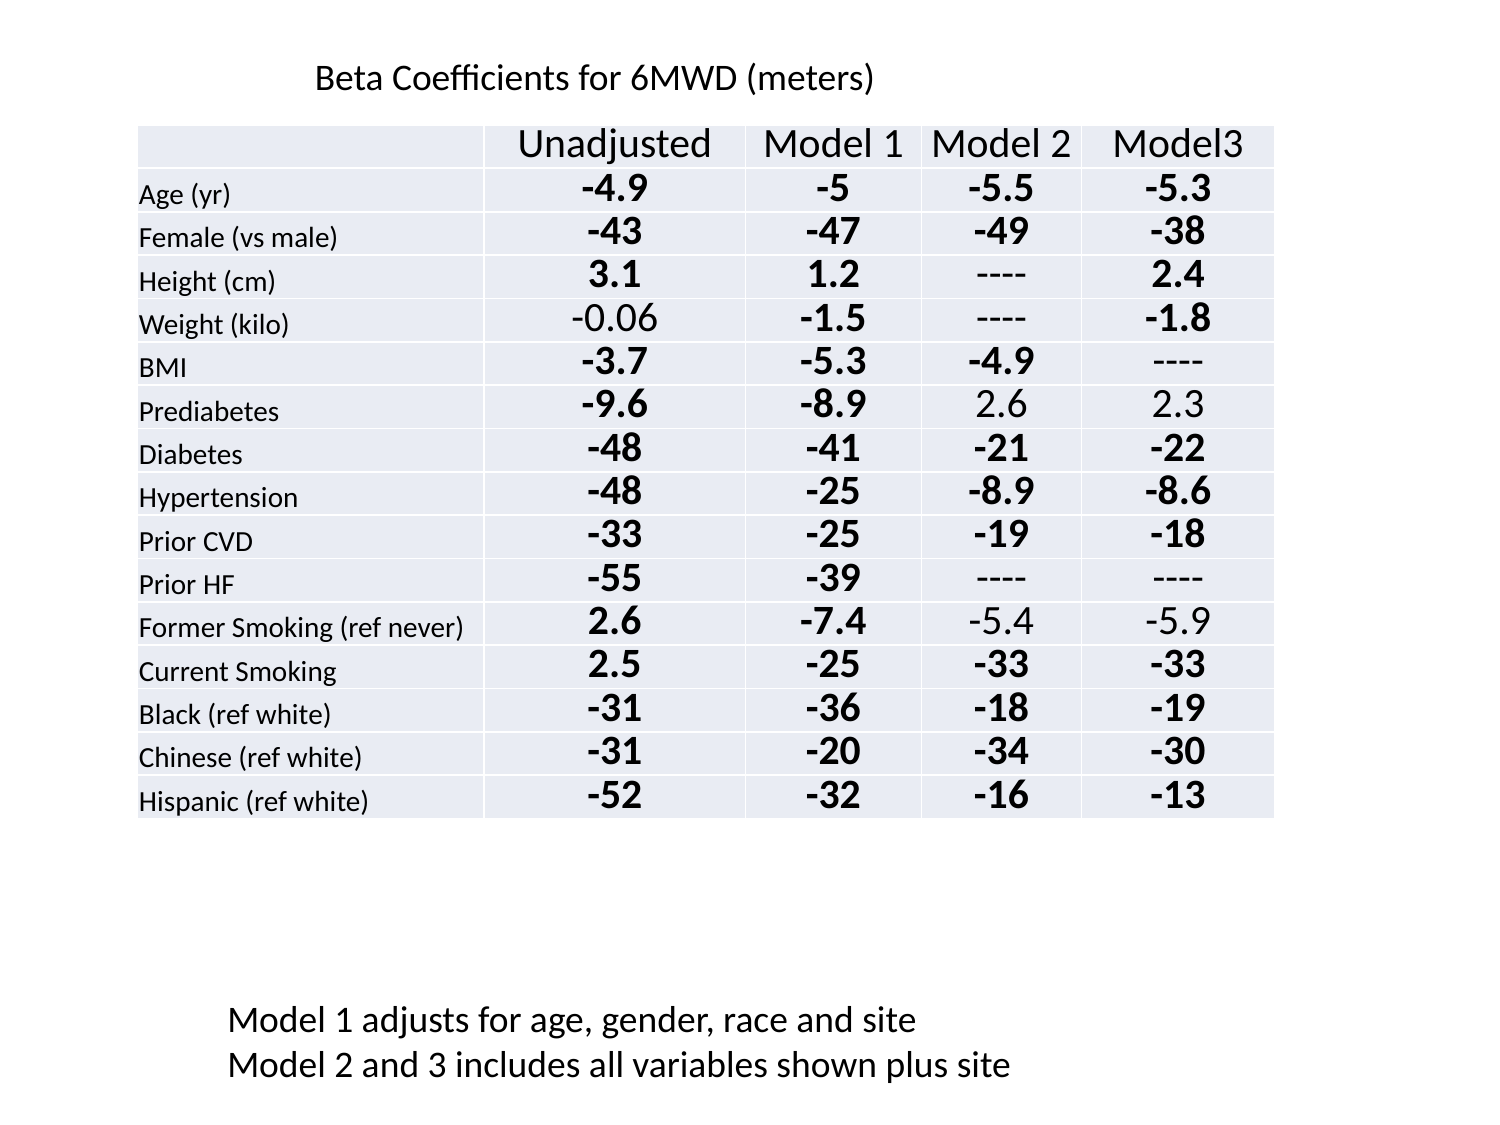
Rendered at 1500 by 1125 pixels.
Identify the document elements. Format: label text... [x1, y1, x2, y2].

table_cell -5.3 [1082, 169, 1274, 211]
table_cell -49 [922, 213, 1081, 254]
table_header Model3 [1082, 126, 1274, 167]
table_cell -13 [1082, 776, 1274, 818]
table_cell -5.3 [746, 343, 921, 384]
table_cell -22 [1082, 429, 1274, 471]
table_cell -25 [746, 473, 921, 514]
table_cell -4.9 [922, 343, 1081, 384]
table_cell -36 [746, 689, 921, 731]
table_cell Diabetes [138, 429, 483, 471]
table_cell Weight (kilo) [138, 299, 483, 341]
table_cell Female (vs male) [138, 213, 483, 254]
table_cell -33 [485, 516, 745, 558]
table_cell ---- [1082, 343, 1274, 384]
table_header [138, 126, 483, 167]
table_cell Former Smoking (ref never) [138, 603, 483, 644]
text_box Beta Coefficients for 6MWD (meters) [300, 45, 1250, 106]
table_cell 2.6 [485, 603, 745, 644]
table_cell -31 [485, 733, 745, 774]
table_cell -5.9 [1082, 603, 1274, 644]
table_cell -38 [1082, 213, 1274, 254]
table_cell BMI [138, 343, 483, 384]
table_cell Chinese (ref white) [138, 733, 483, 774]
table_cell ---- [922, 256, 1081, 298]
table_cell Height (cm) [138, 256, 483, 298]
table_cell Age (yr) [138, 169, 483, 211]
table_cell -21 [922, 429, 1081, 471]
table_cell -18 [1082, 516, 1274, 558]
table_cell -48 [485, 473, 745, 514]
table_cell Prior CVD [138, 516, 483, 558]
table_cell -19 [1082, 689, 1274, 731]
table_cell -8.6 [1082, 473, 1274, 514]
table_cell Black (ref white) [138, 689, 483, 731]
table_cell -7.4 [746, 603, 921, 644]
table_cell -4.9 [485, 169, 745, 211]
table_cell -43 [485, 213, 745, 254]
table_cell -0.06 [485, 299, 745, 341]
table_cell -1.8 [1082, 299, 1274, 341]
table_cell -25 [746, 646, 921, 688]
table_cell -5.5 [922, 169, 1081, 211]
table_cell 2.3 [1082, 386, 1274, 428]
table_cell -55 [485, 559, 745, 601]
table_cell -1.5 [746, 299, 921, 341]
table_cell -39 [746, 559, 921, 601]
table_cell -32 [746, 776, 921, 818]
table_cell 1.2 [746, 256, 921, 298]
table_header Model 2 [922, 126, 1081, 167]
table_cell -31 [485, 689, 745, 731]
table_cell 2.5 [485, 646, 745, 688]
table_cell 3.1 [485, 256, 745, 298]
table_cell 2.6 [922, 386, 1081, 428]
table_cell -47 [746, 213, 921, 254]
table_cell Prior HF [138, 559, 483, 601]
table_cell -18 [922, 689, 1081, 731]
table_cell -3.7 [485, 343, 745, 384]
table_header Model 1 [746, 126, 921, 167]
table_cell ---- [1082, 559, 1274, 601]
table_cell ---- [922, 559, 1081, 601]
table_cell -25 [746, 516, 921, 558]
table_cell -8.9 [922, 473, 1081, 514]
table_cell Current Smoking [138, 646, 483, 688]
table_cell -5 [746, 169, 921, 211]
text_box Model 1 adjusts for age, gender, race and site Model 2 and 3 includes all variables shown plus site [212, 987, 1163, 1093]
table_cell -33 [1082, 646, 1274, 688]
table_cell Prediabetes [138, 386, 483, 428]
table_cell -41 [746, 429, 921, 471]
table_cell -16 [922, 776, 1081, 818]
table_cell -34 [922, 733, 1081, 774]
table_cell ---- [922, 299, 1081, 341]
table_cell Hypertension [138, 473, 483, 514]
table_cell -9.6 [485, 386, 745, 428]
table_cell -19 [922, 516, 1081, 558]
table_cell -33 [922, 646, 1081, 688]
table_cell -48 [485, 429, 745, 471]
table_cell 2.4 [1082, 256, 1274, 298]
table_cell -30 [1082, 733, 1274, 774]
table_cell Hispanic (ref white) [138, 776, 483, 818]
table_cell -5.4 [922, 603, 1081, 644]
table_header Unadjusted [485, 126, 745, 167]
table_cell -52 [485, 776, 745, 818]
table_cell -8.9 [746, 386, 921, 428]
table_cell -20 [746, 733, 921, 774]
